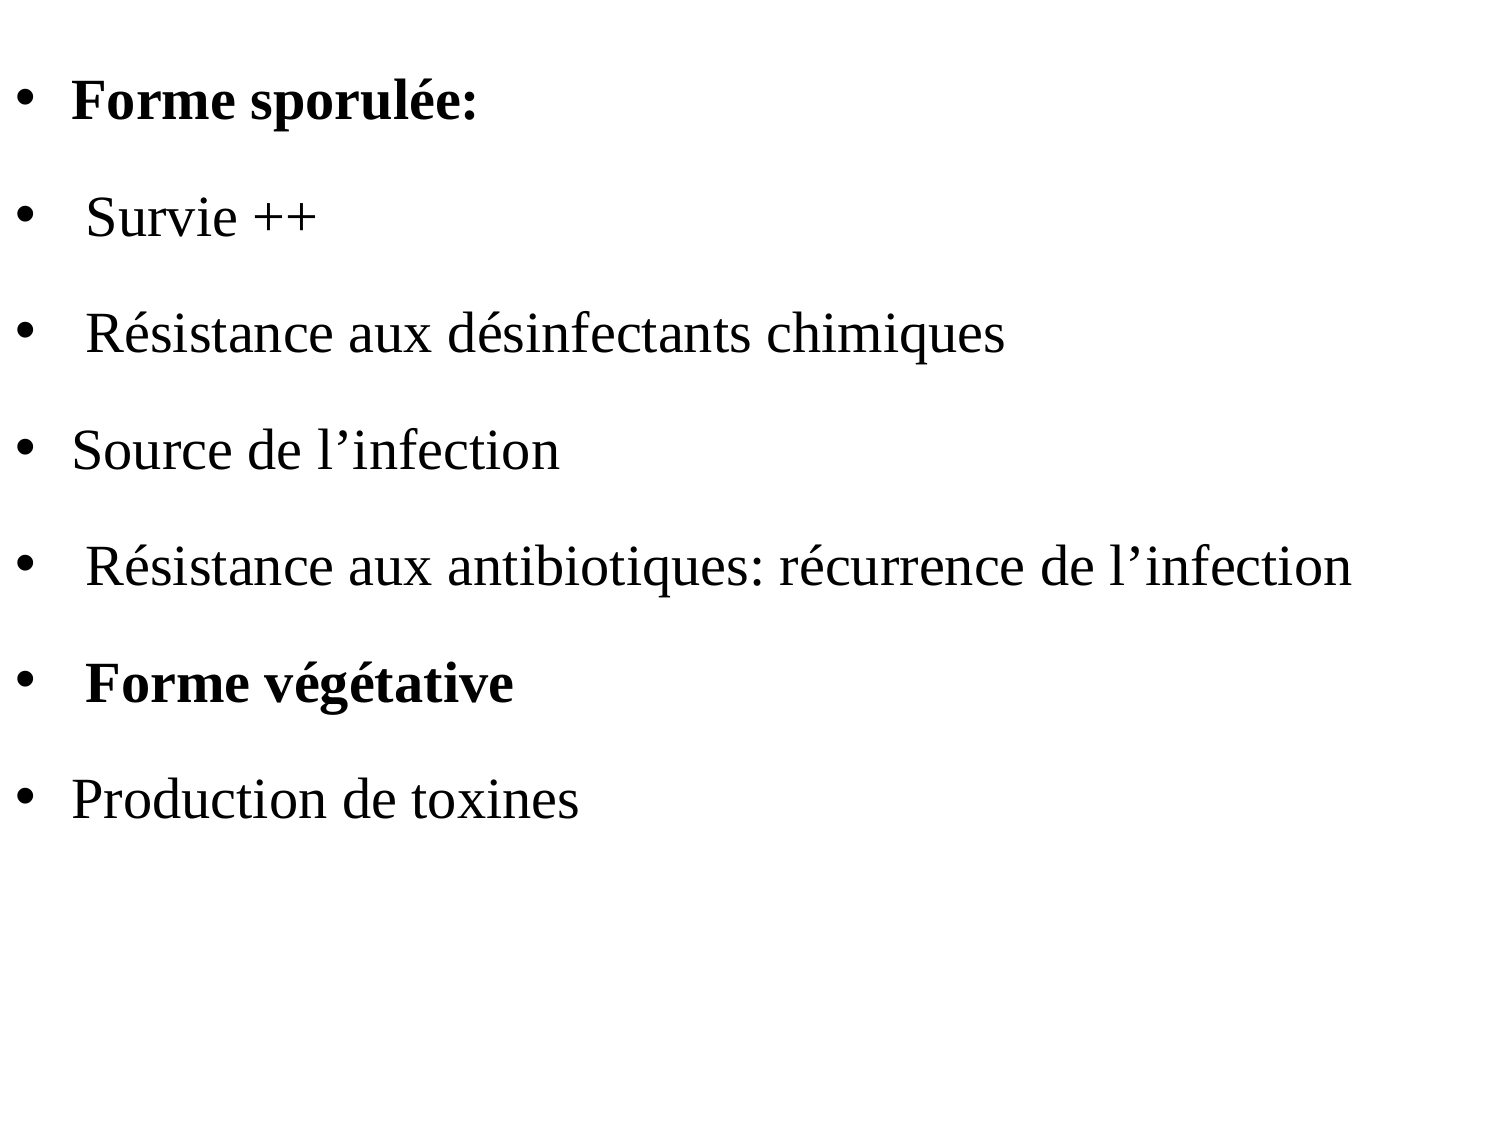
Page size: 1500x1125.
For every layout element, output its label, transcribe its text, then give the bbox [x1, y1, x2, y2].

list Forme sporulée: Survie ++ Résistance aux désinfectants chimiques Source de l’infection Résistance aux antibiotiques: récurrence de l’infection Forme végétative Production de toxines [0, 19, 1500, 1125]
